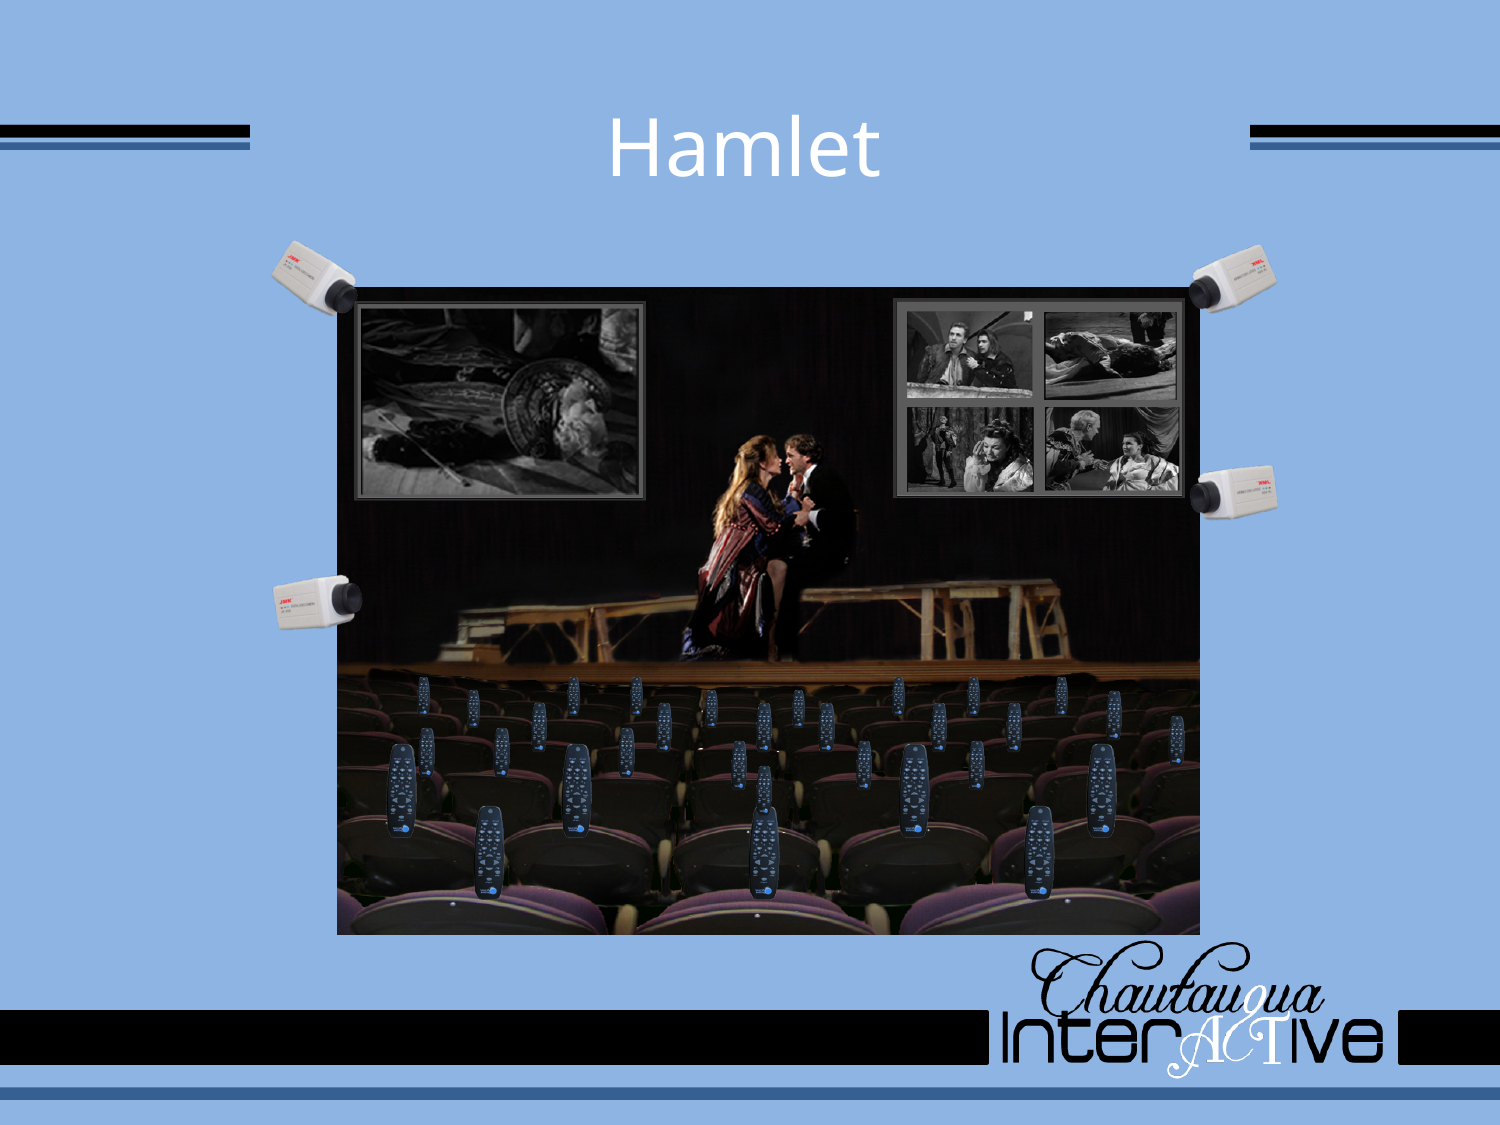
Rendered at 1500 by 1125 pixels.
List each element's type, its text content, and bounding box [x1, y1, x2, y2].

picture [999, 940, 1383, 1087]
title Hamlet [287, 87, 1200, 200]
picture [257, 214, 1290, 935]
